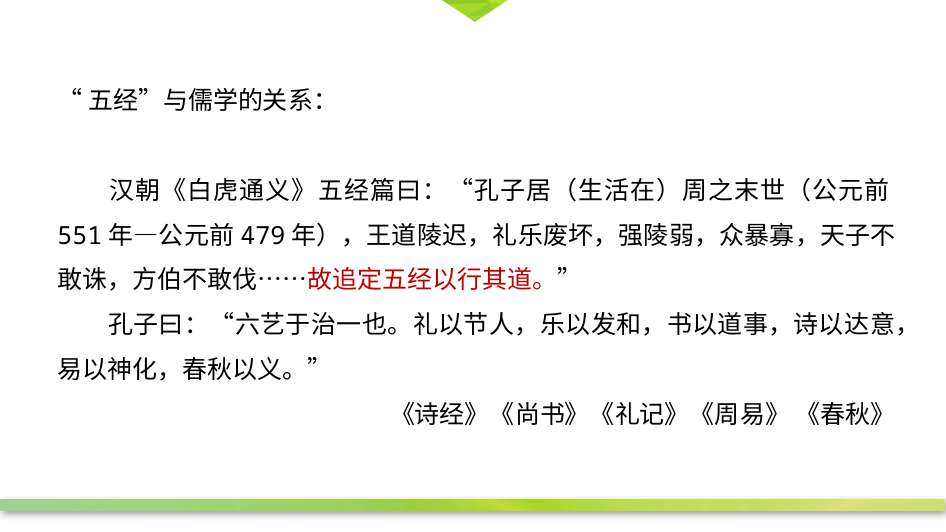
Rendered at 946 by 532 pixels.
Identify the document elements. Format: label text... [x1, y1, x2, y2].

text_box “五经”与儒学的关系： 汉朝《白虎通义》五经篇曰：“孔子居（生活在）周之末世（公元前551年―公元前479年），王道陵迟，礼乐废坏，强陵弱，众暴寡，天子不敢诛，方伯不敢伐……故追定五经以行其道。” 孔子曰：“六艺于治一也。礼以节人，乐以发和，书以道事，诗以达意，易以神化，春秋以义。” 《诗经》《尚书》《礼记》《周易》 《春秋》 [49, 65, 904, 433]
text_box [440, 0, 510, 24]
picture [0, 499, 945, 511]
